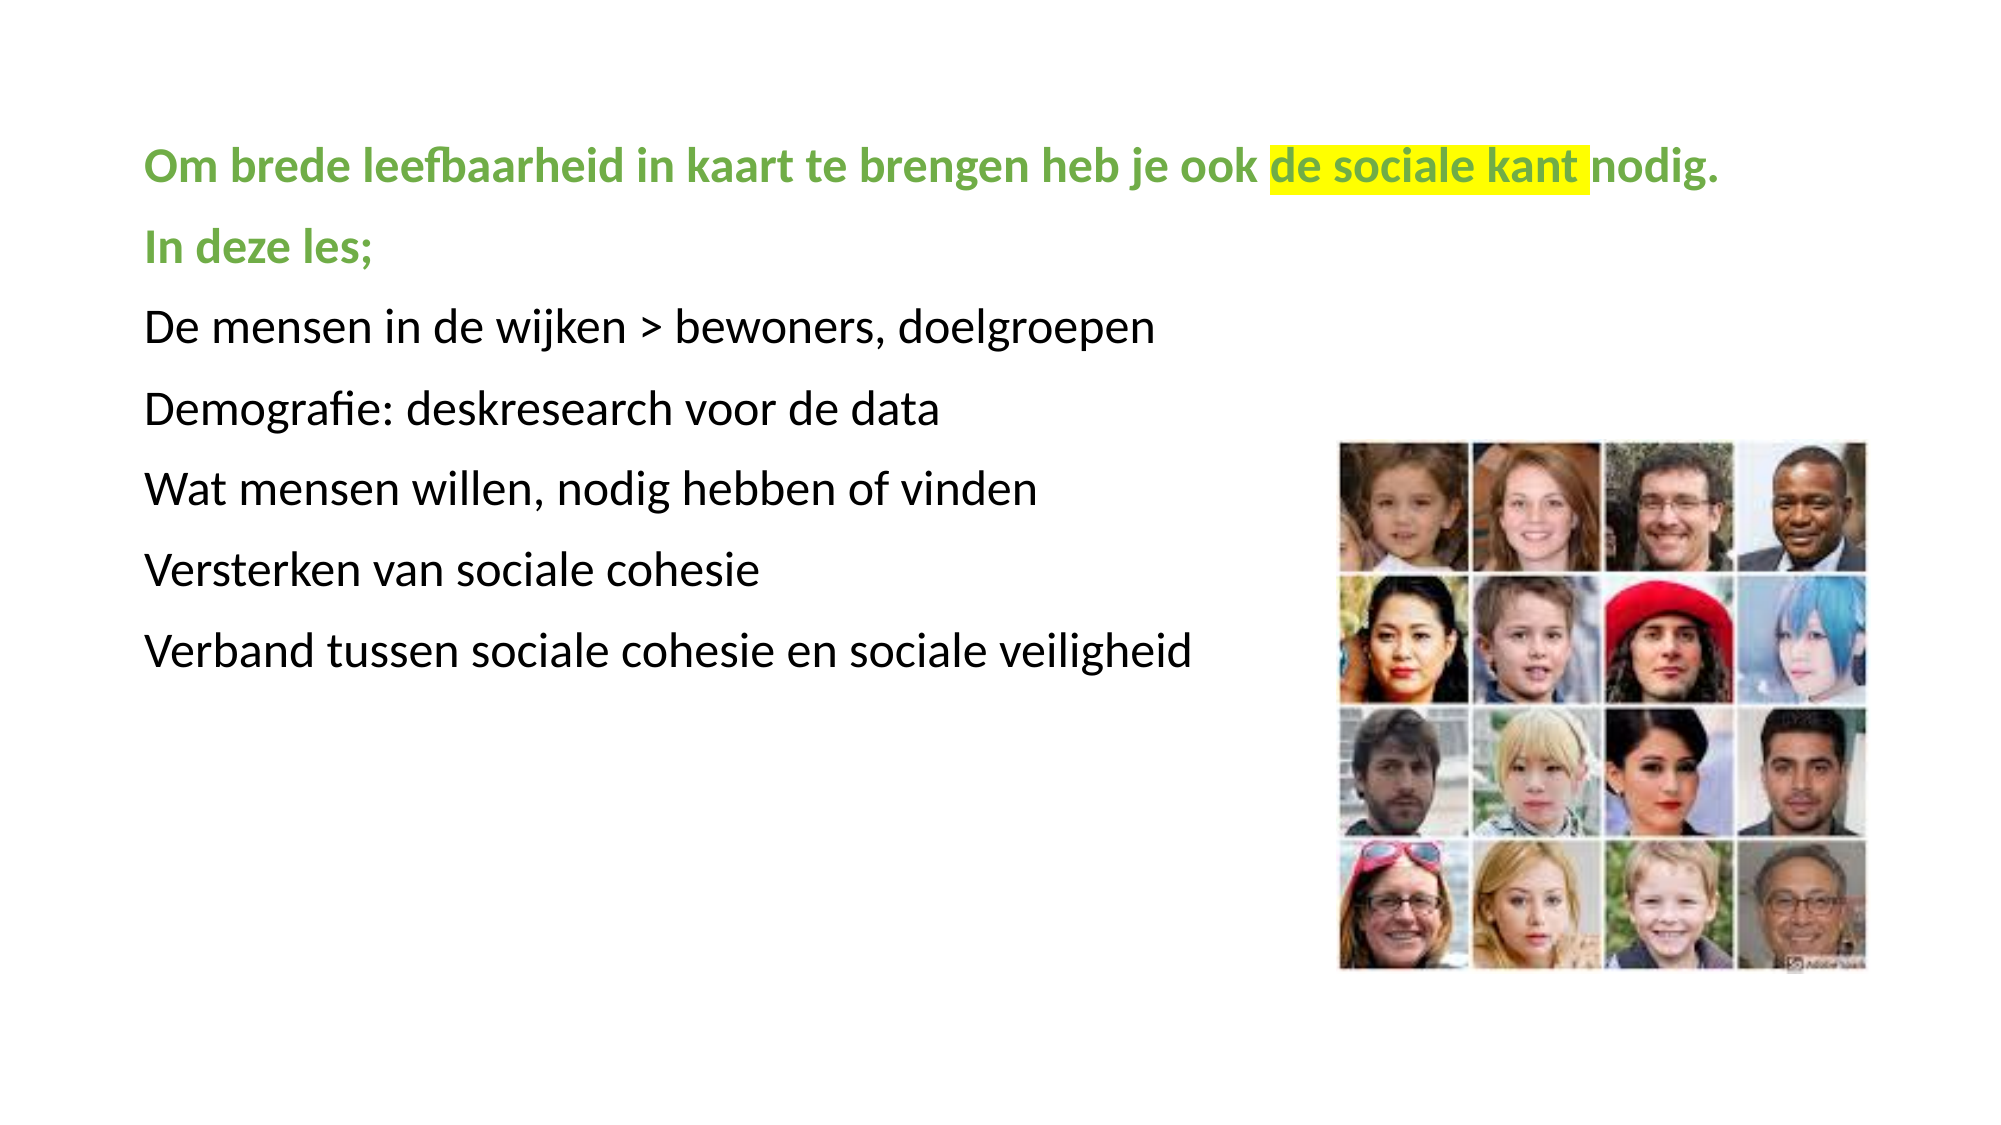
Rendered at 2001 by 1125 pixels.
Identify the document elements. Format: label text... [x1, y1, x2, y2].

text_box Om brede leefbaarheid in kaart te brengen heb je ook de sociale kant nodig. In deze les; De mensen in de wijken > bewoners, doelgroepen Demografie: deskresearch voor de data Wat mensen willen, nodig hebben of vinden Versterken van sociale cohesie Verband tussen sociale cohesie en sociale veiligheid [129, 120, 1912, 685]
picture [1336, 439, 1871, 974]
